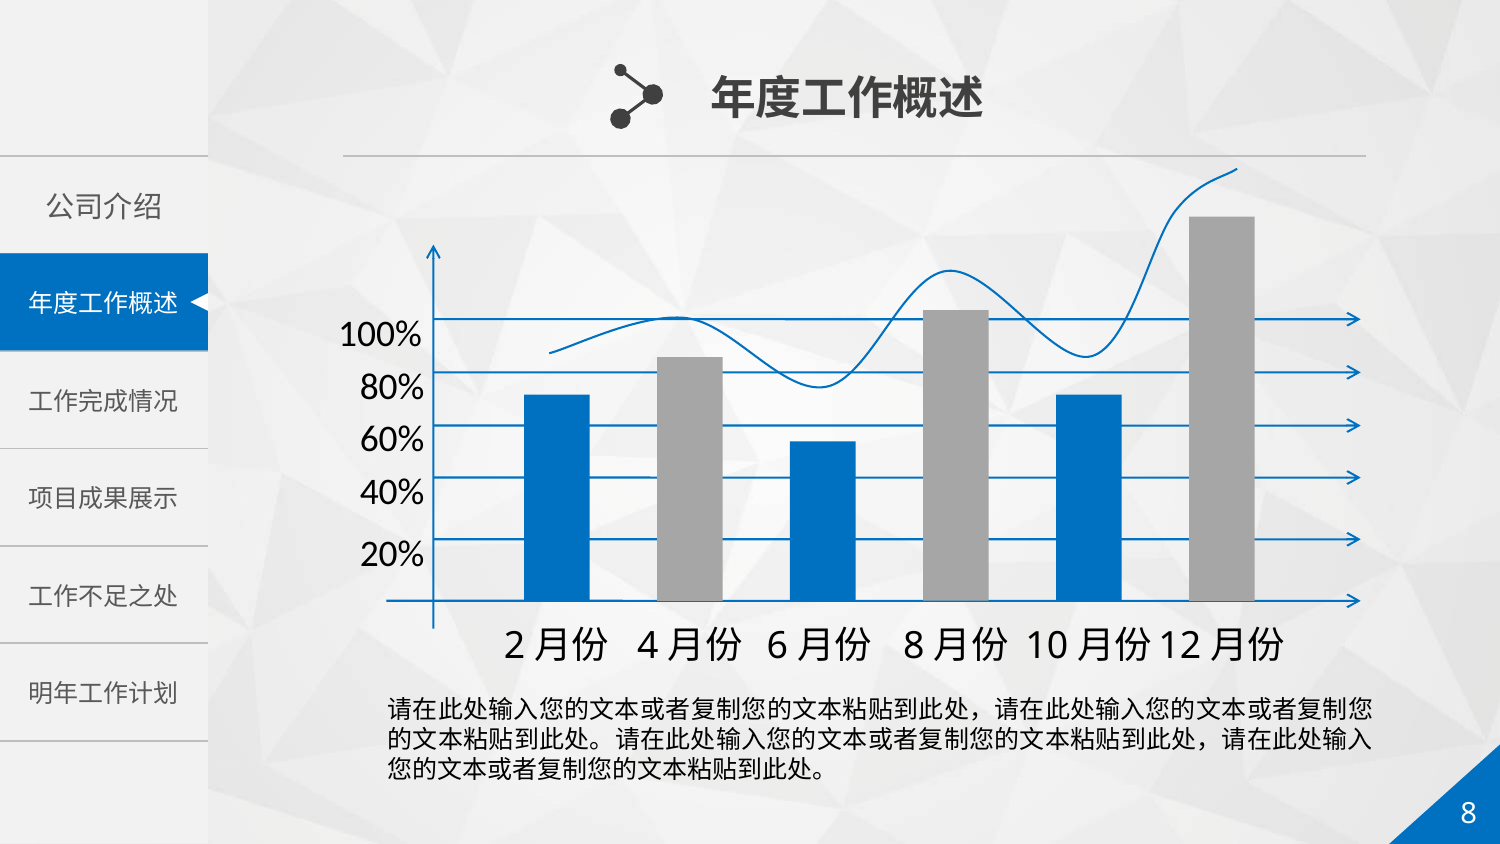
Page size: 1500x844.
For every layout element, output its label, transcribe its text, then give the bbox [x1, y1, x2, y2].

text_box [426, 244, 441, 303]
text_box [620, 69, 654, 119]
text_box 请在此处输入您的文本或者复制您的文本粘贴到此处，请在此处输入您的文本或者复制您的文本粘贴到此处。请在此处输入您的文本或者复制您的文本粘贴到此处，请在此处输入您的文本或者复制您的文本粘贴到此处。 [376, 688, 1385, 800]
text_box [505, 613, 1281, 663]
picture [208, 0, 1500, 844]
text_box [1189, 216, 1255, 317]
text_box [386, 318, 1361, 601]
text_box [333, 300, 432, 570]
text_box [684, 168, 1238, 317]
text_box 年度工作概述 [698, 63, 996, 130]
text_box [923, 310, 989, 317]
